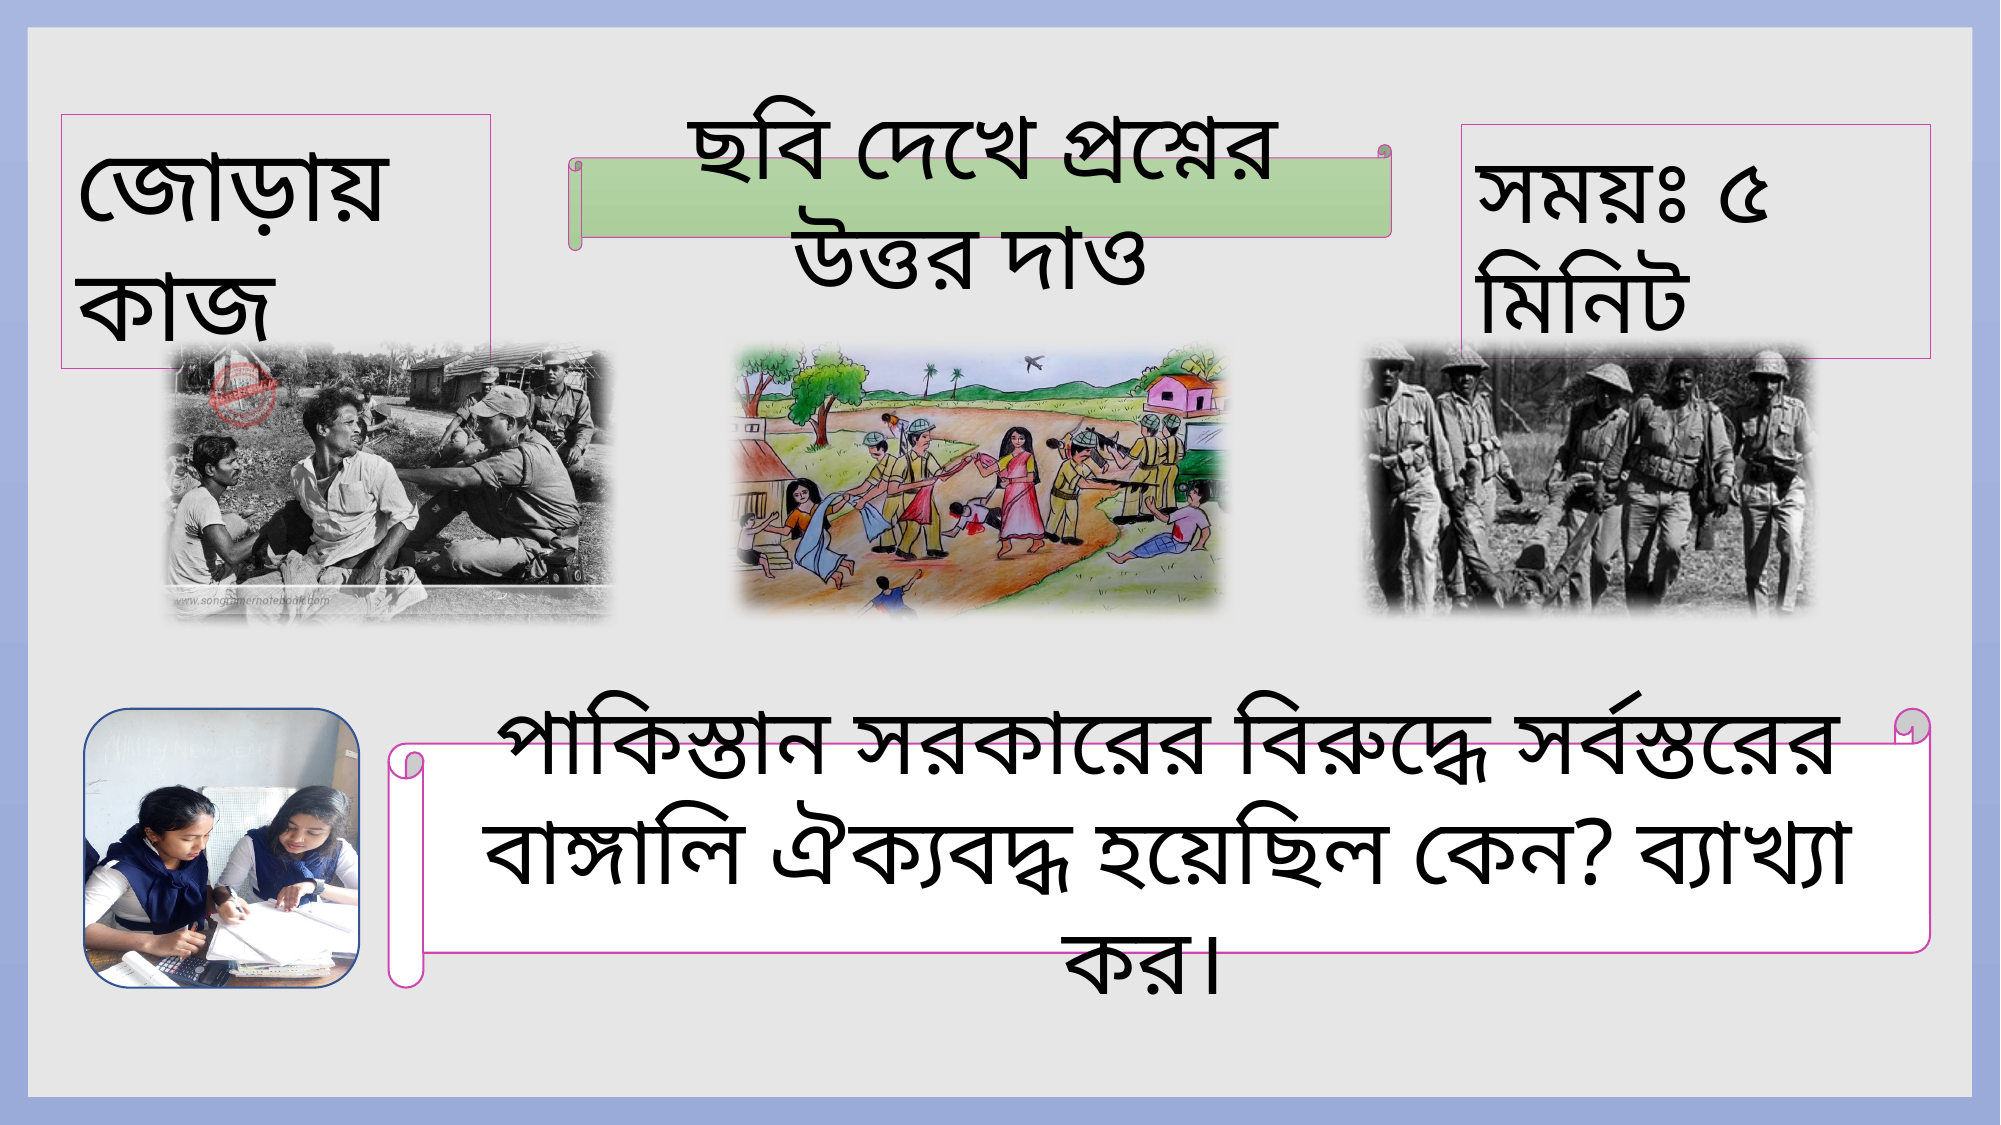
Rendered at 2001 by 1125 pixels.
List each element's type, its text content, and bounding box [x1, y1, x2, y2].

text_box ছবি দেখে প্রশ্নের উত্তর দাও [568, 144, 1392, 252]
picture [1353, 334, 1823, 624]
text_box [83, 707, 361, 989]
text_box জোড়ায় কাজ [61, 114, 491, 369]
picture [724, 336, 1236, 624]
text_box [0, 0, 2000, 1125]
text_box পাকিস্তান সরকারের বিরুদ্ধে সর্বস্তরের বাঙ্গালি ঐক্যবদ্ধ হয়েছিল কেন? ব্যাখ্যা কর। [387, 707, 1932, 989]
text_box সময়ঃ ৫ মিনিট [1461, 124, 1931, 359]
picture [157, 336, 621, 631]
